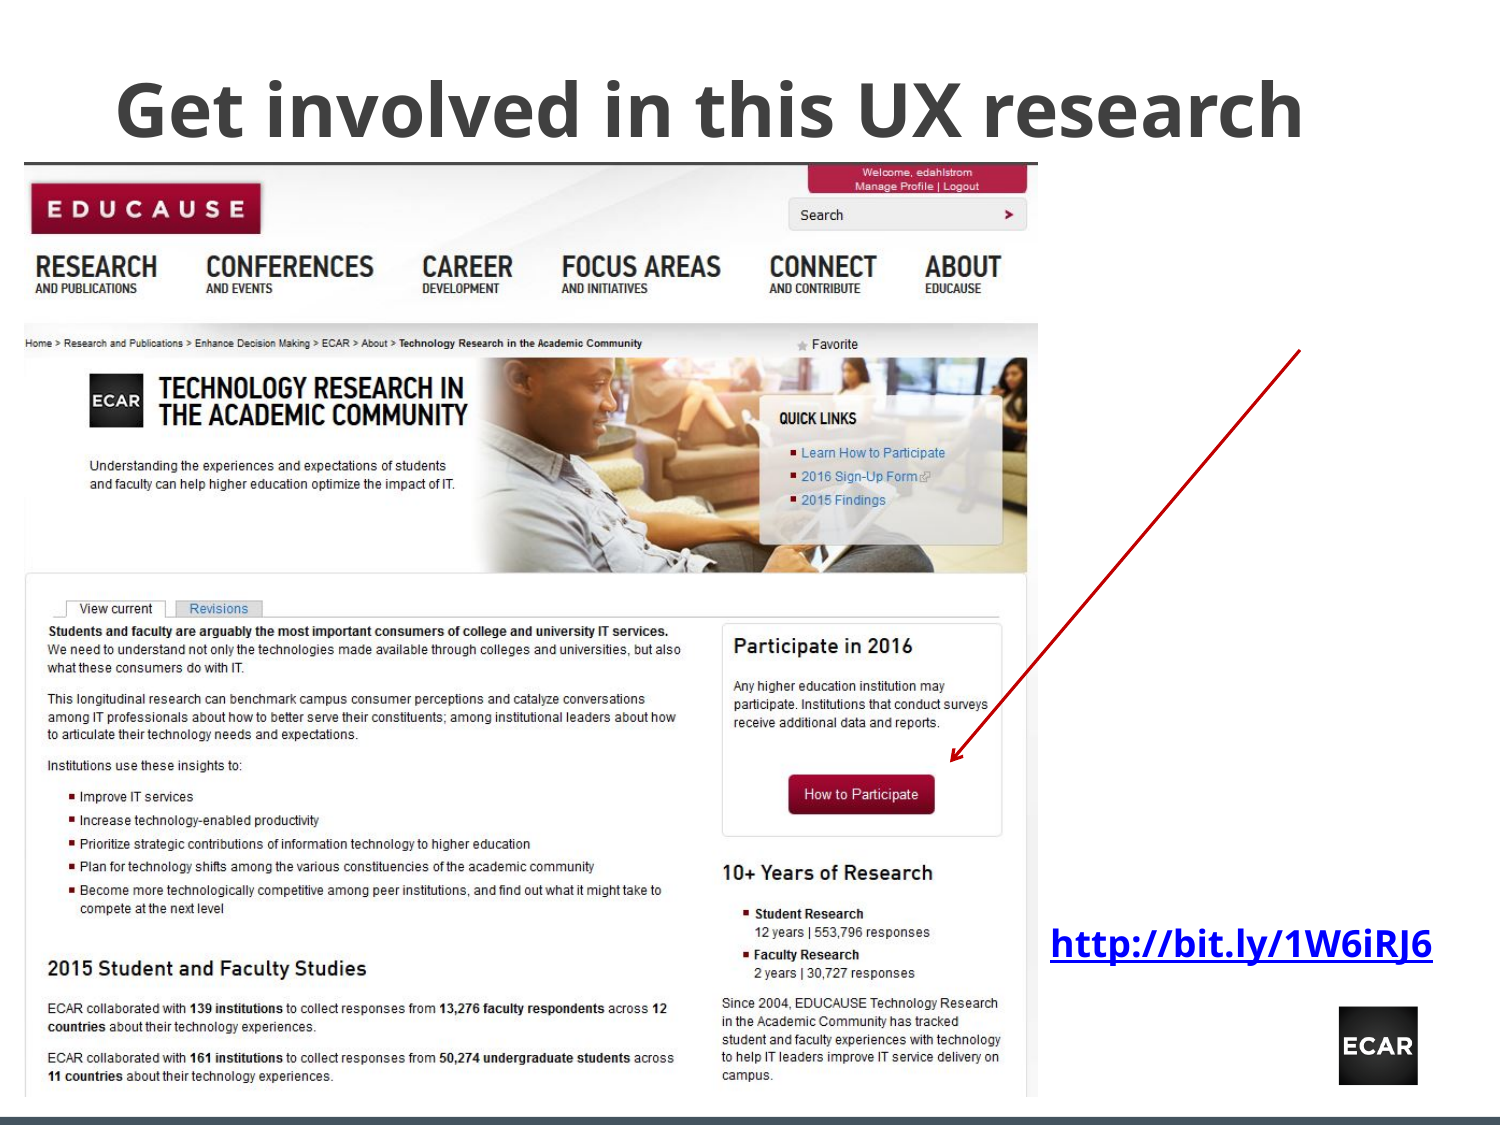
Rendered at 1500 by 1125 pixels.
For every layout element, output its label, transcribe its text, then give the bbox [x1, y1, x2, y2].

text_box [949, 349, 1301, 763]
title Get involved in this UX research [99, 55, 1416, 176]
text_box http://bit.ly/1W6iRJ6 [1041, 912, 1448, 979]
picture [0, 0, 1500, 1125]
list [24, 162, 1038, 1097]
